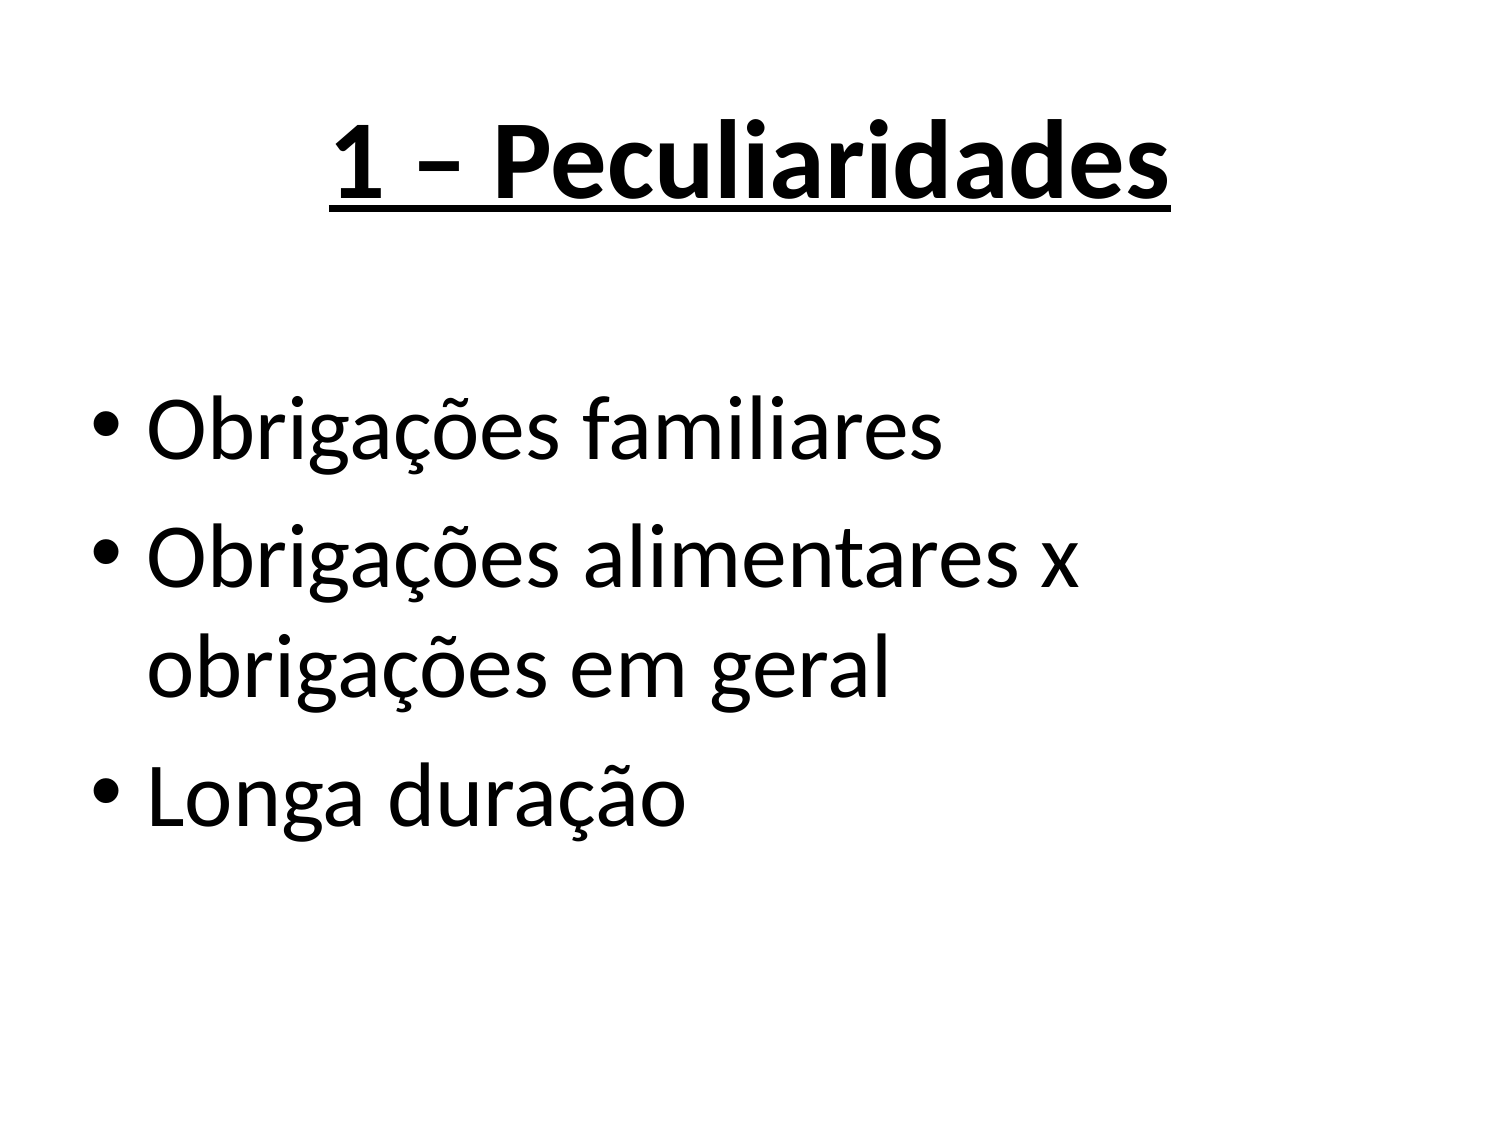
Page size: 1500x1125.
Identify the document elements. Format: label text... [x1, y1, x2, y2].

list 1 – Peculiaridades Obrigações familiares Obrigações alimentares x obrigações em geral Longa duração [75, 78, 1425, 1024]
